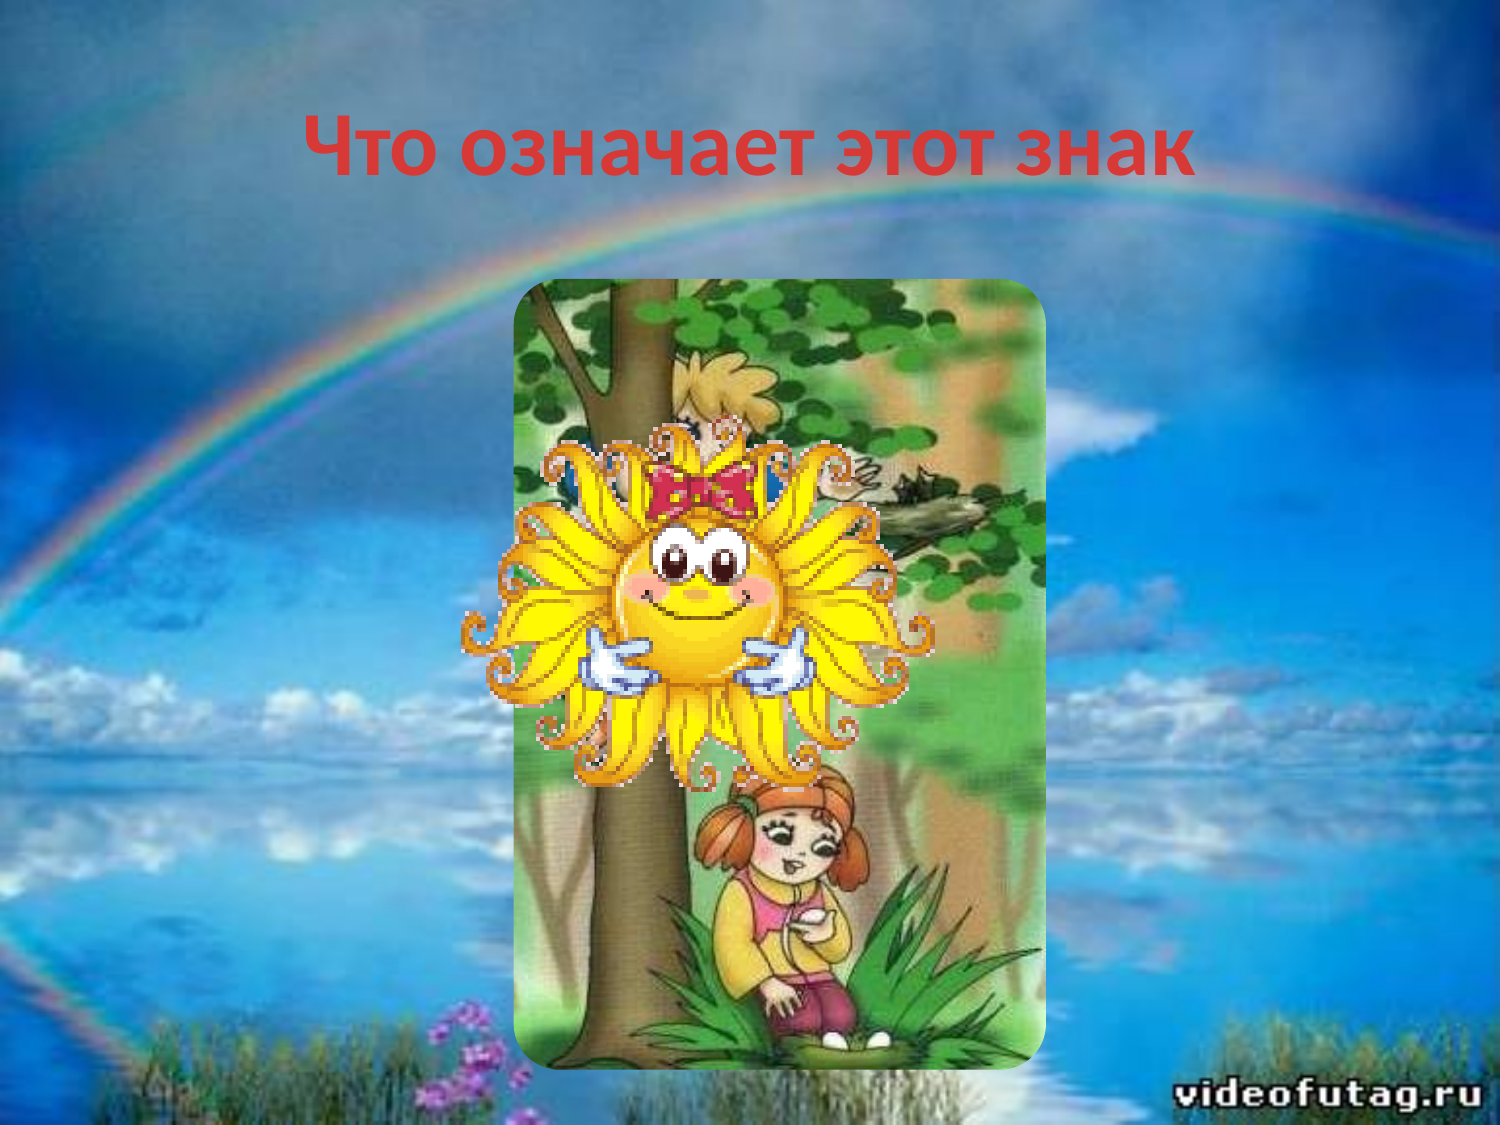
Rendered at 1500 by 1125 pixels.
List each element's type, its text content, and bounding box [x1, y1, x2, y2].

picture [0, 0, 1500, 1125]
title Что означает этот знак [75, 45, 1425, 233]
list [513, 278, 1047, 1070]
